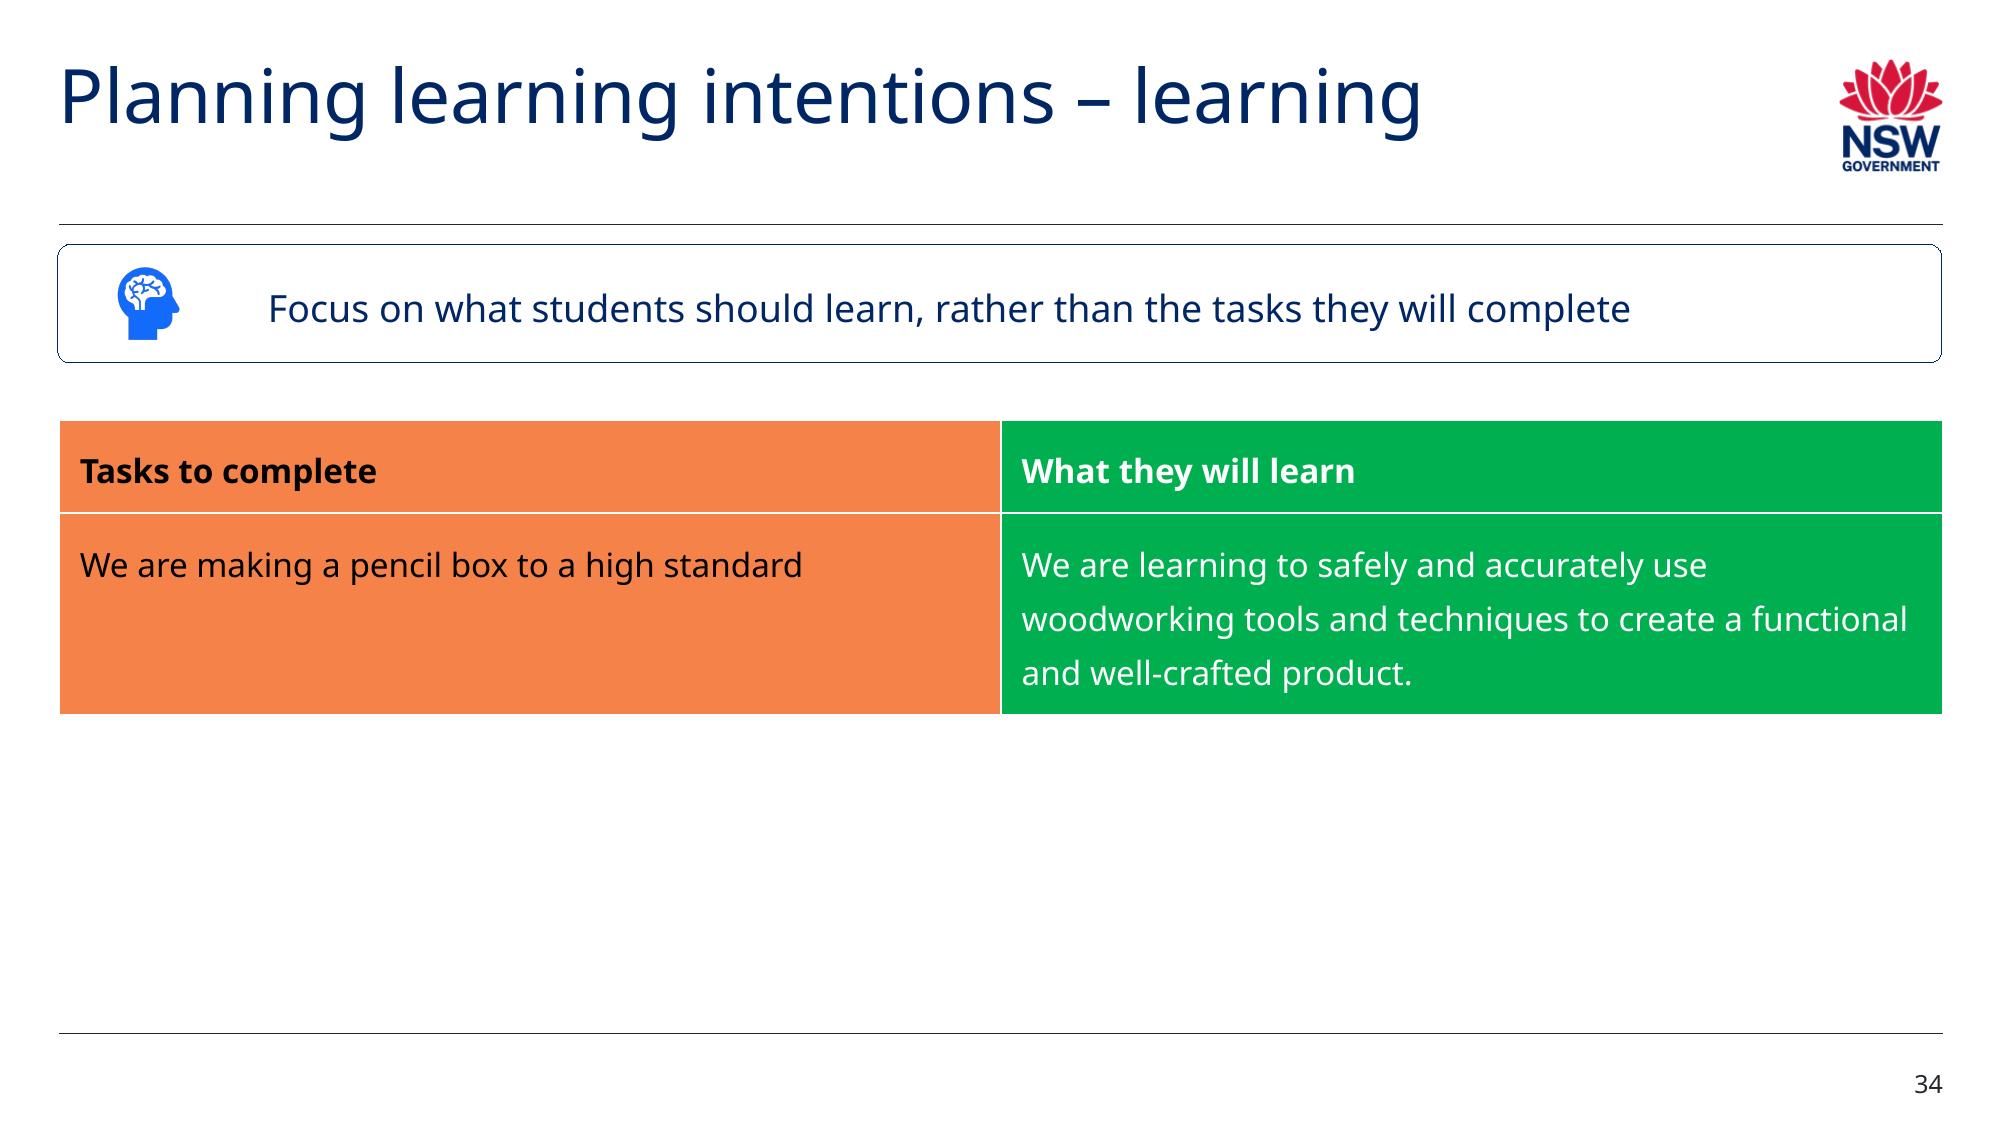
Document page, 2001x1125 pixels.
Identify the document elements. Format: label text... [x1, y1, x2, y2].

table_header What they will learn [1002, 421, 1942, 512]
table_cell We are making a pencil box to a high standard [60, 514, 1000, 714]
picture [1839, 59, 1943, 172]
table_cell We are learning to safely and accurately use woodworking tools and techniques to create a functional and well-crafted product. [1002, 514, 1942, 714]
slide_number 34 [1824, 1068, 1943, 1099]
table_header Tasks to complete [60, 421, 1000, 512]
text_box Focus on what students should learn, rather than the tasks they will complete [57, 244, 1942, 363]
title Planning learning intentions – learning [59, 59, 1713, 149]
